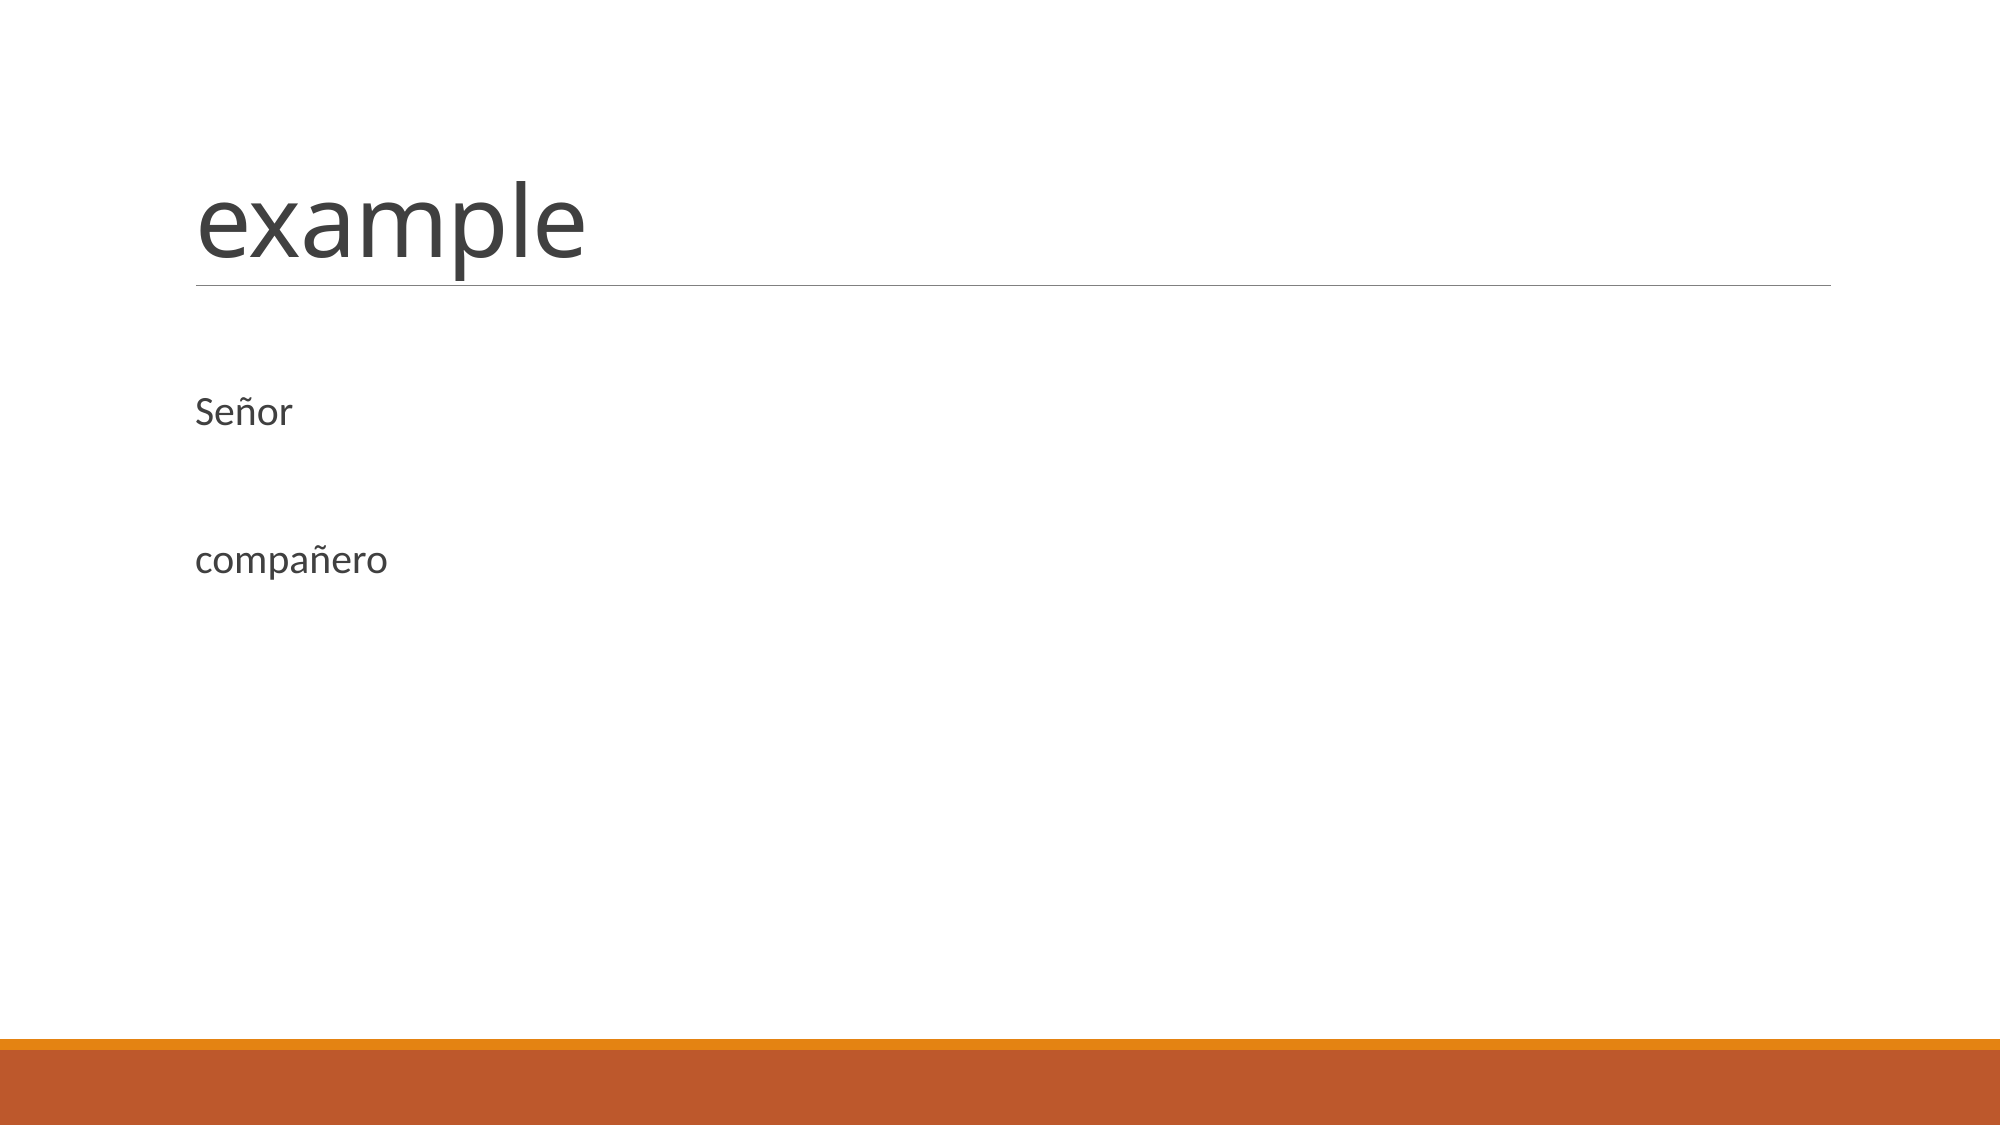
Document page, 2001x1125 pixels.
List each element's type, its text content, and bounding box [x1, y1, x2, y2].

list Señor compañero [180, 302, 1830, 963]
title example [180, 47, 1830, 285]
